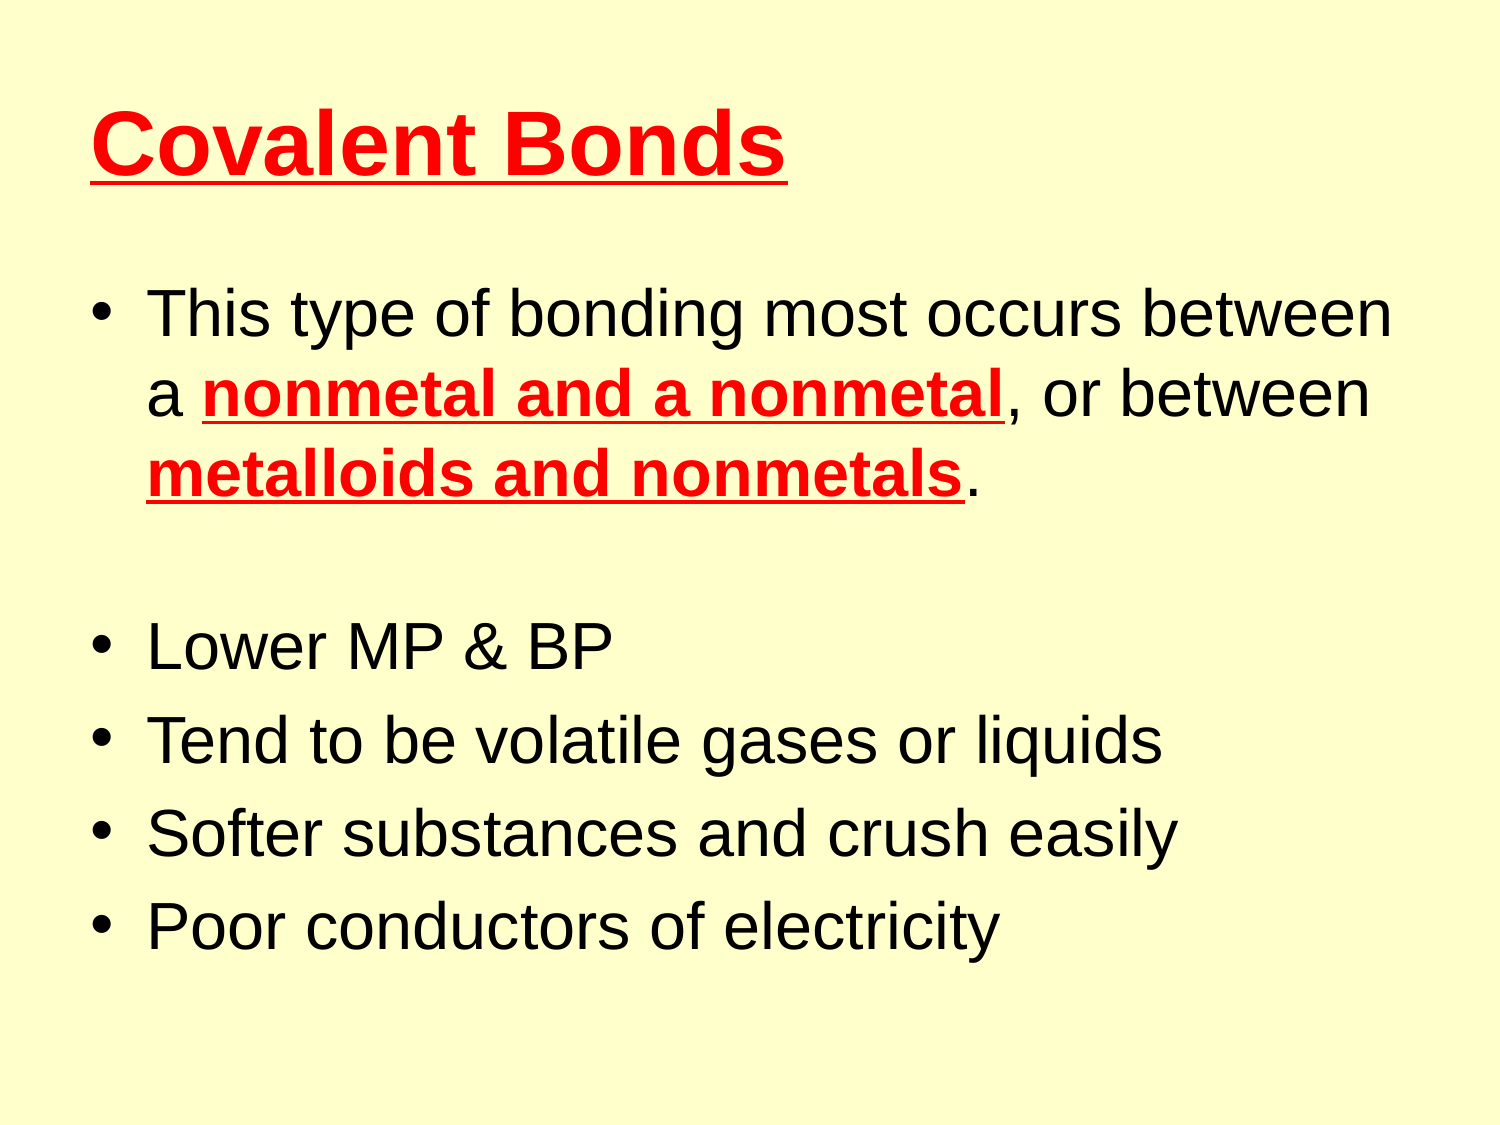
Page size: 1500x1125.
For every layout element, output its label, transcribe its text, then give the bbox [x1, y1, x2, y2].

list This type of bonding most occurs between a nonmetal and a nonmetal, or between metalloids and nonmetals. Lower MP & BP Tend to be volatile gases or liquids Softer substances and crush easily Poor conductors of electricity [75, 262, 1425, 1005]
title Covalent Bonds [75, 45, 1425, 233]
